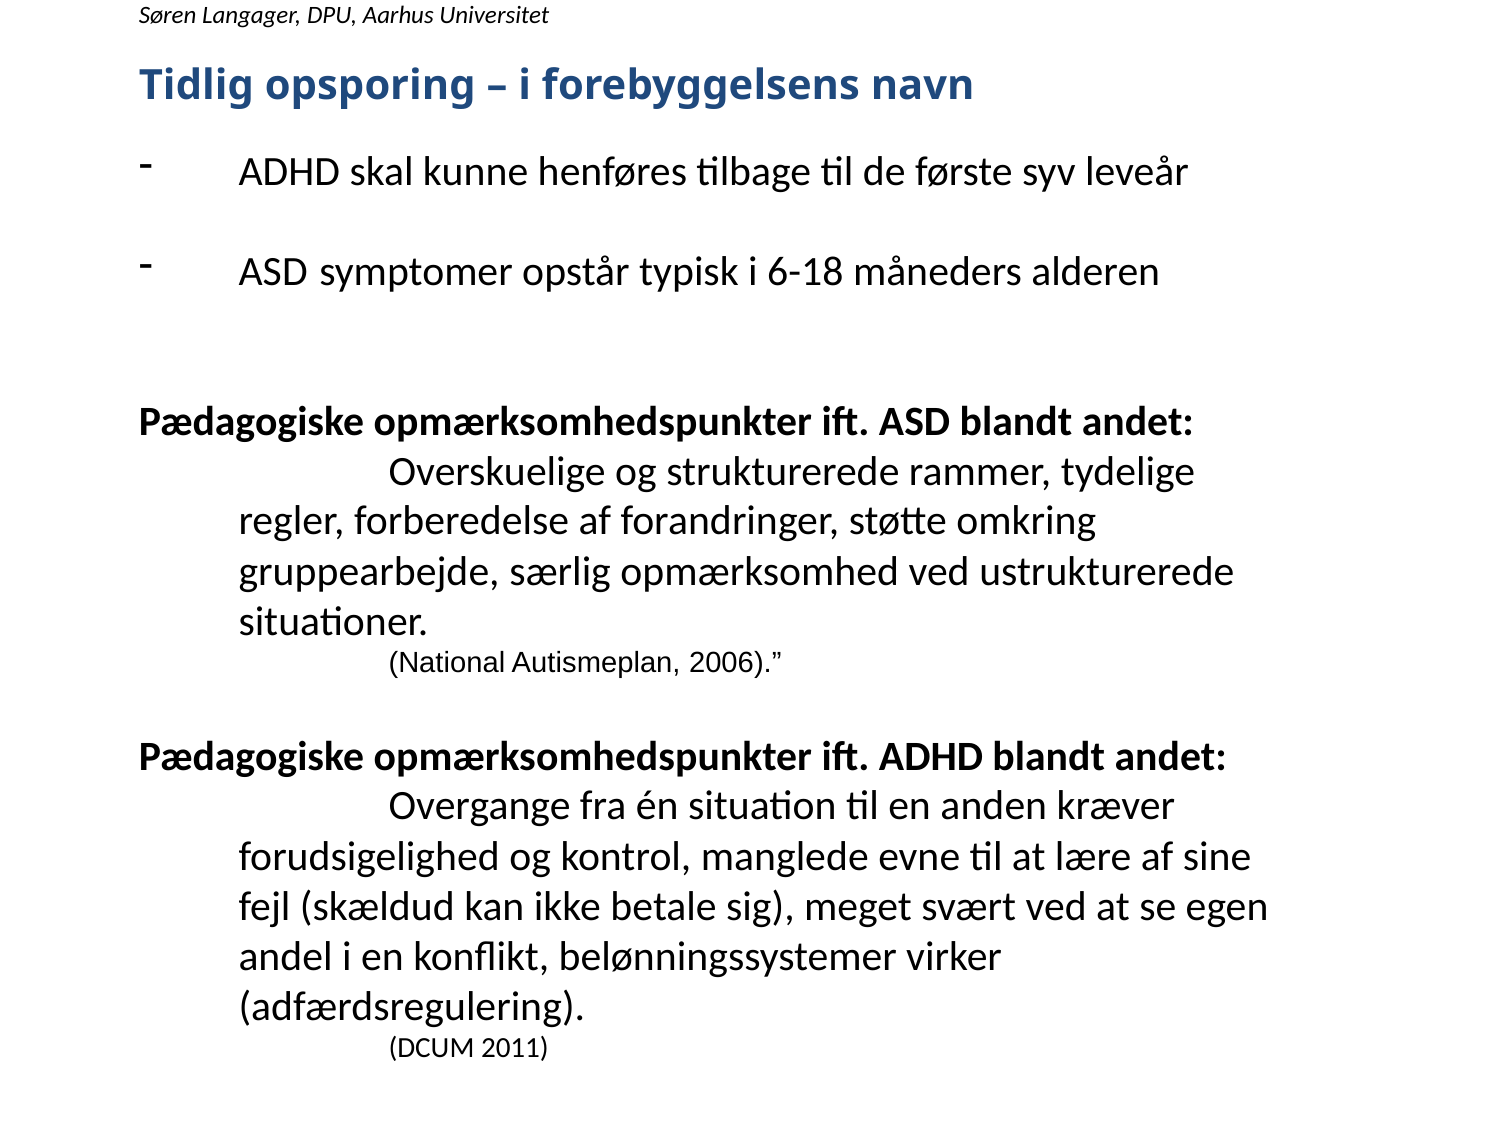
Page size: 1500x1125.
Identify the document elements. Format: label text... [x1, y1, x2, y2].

text_box Søren Langager, DPU, Aarhus Universitet Tidlig opsporing – i forebyggelsens navn ADHD skal kunne henføres tilbage til de første syv leveår ASD symptomer opstår typisk i 6-18 måneders alderen Pædagogiske opmærksomhedspunkter ift. ASD blandt andet: Overskuelige og strukturerede rammer, tydelige regler, forberedelse af forandringer, støtte omkring gruppearbejde, særlig opmærksomhed ved ustrukturerede situationer. (National Autismeplan, 2006).” Pædagogiske opmærksomhedspunkter ift. ADHD blandt andet: Overgange fra én situation til en anden kræver forudsigelighed og kontrol, manglede evne til at lære af sine fejl (skældud kan ikke betale sig), meget svært ved at se egen andel i en konflikt, belønningssystemer virker (adfærdsregulering). (DCUM 2011) [123, 0, 1317, 1125]
